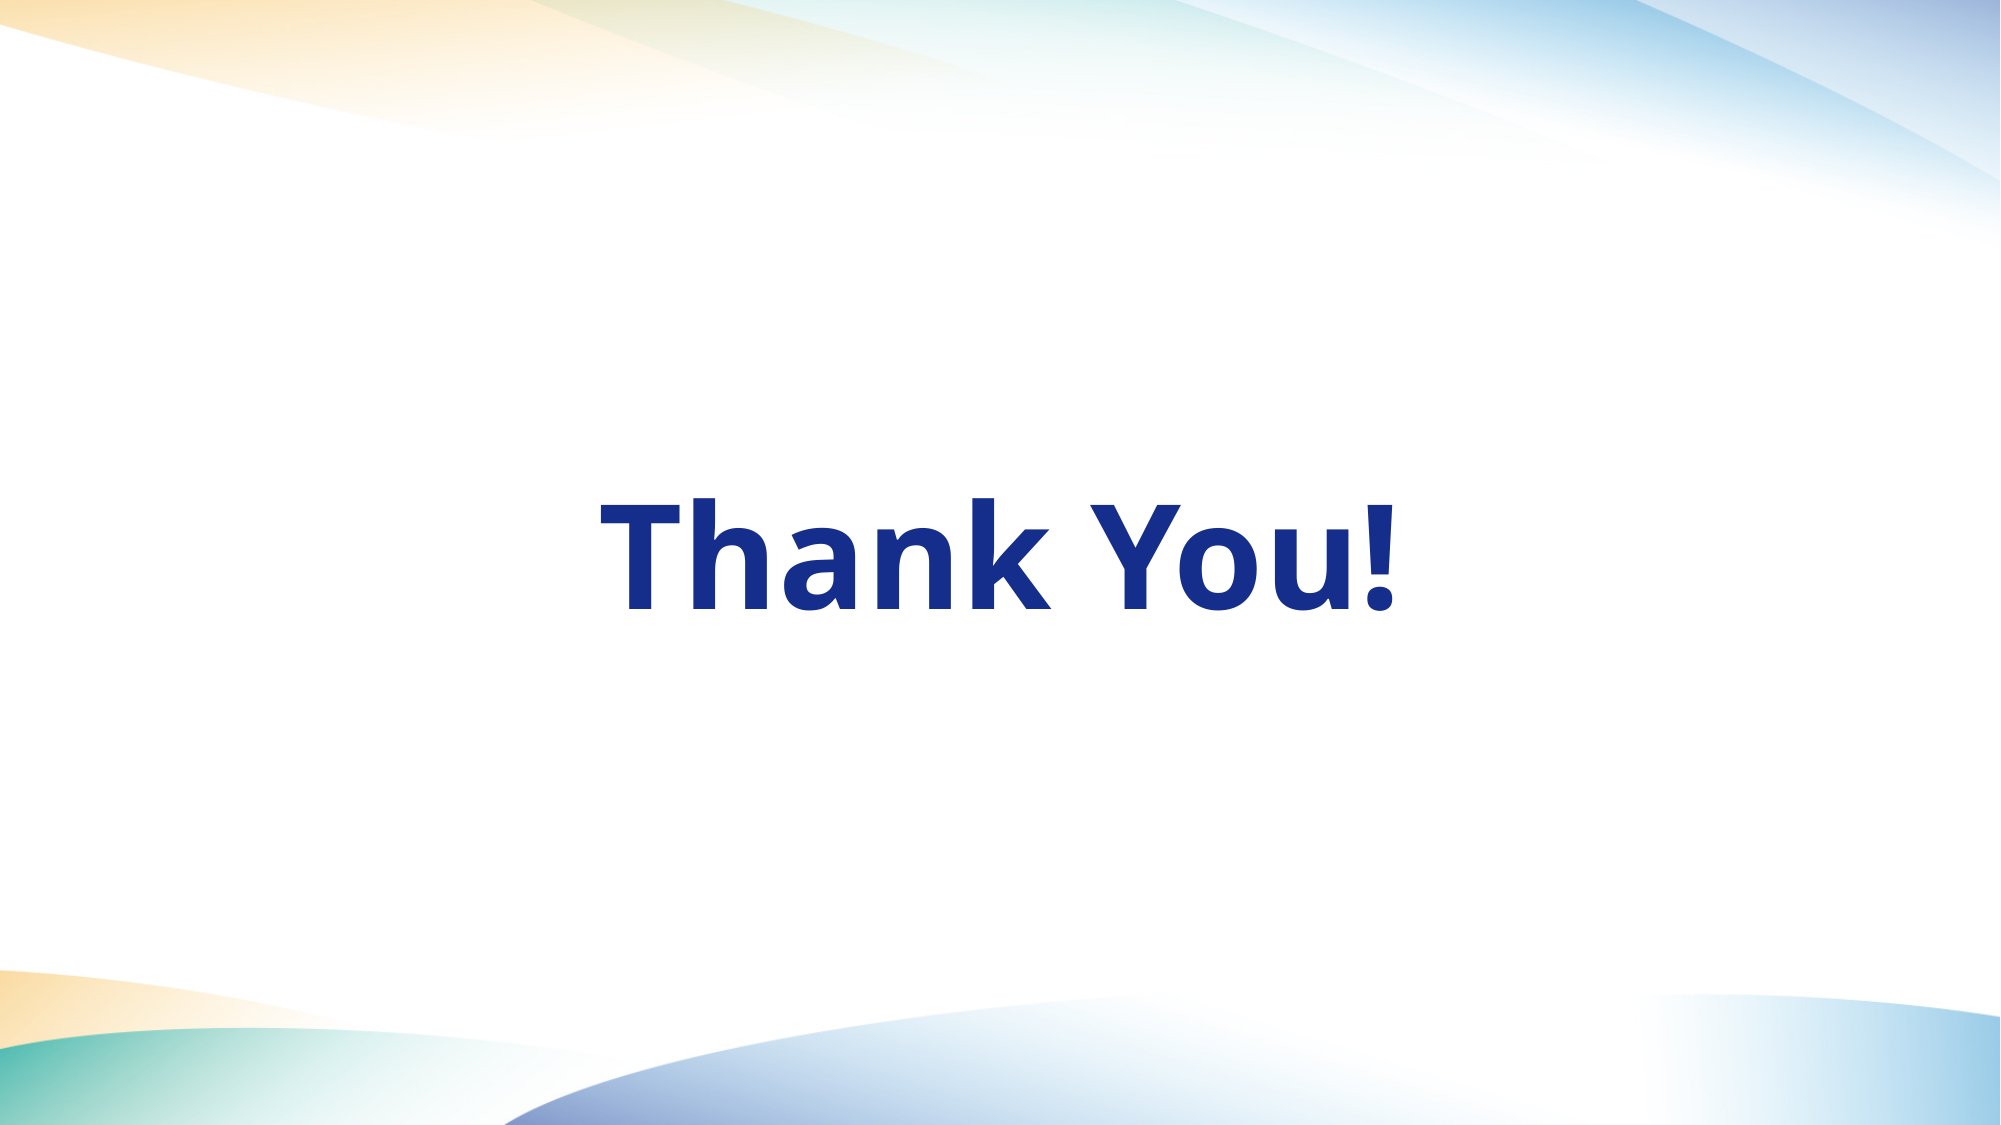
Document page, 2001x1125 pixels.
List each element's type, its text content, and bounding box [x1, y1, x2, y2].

text_box Thank You! [319, 131, 1681, 994]
picture [0, 0, 2001, 1125]
